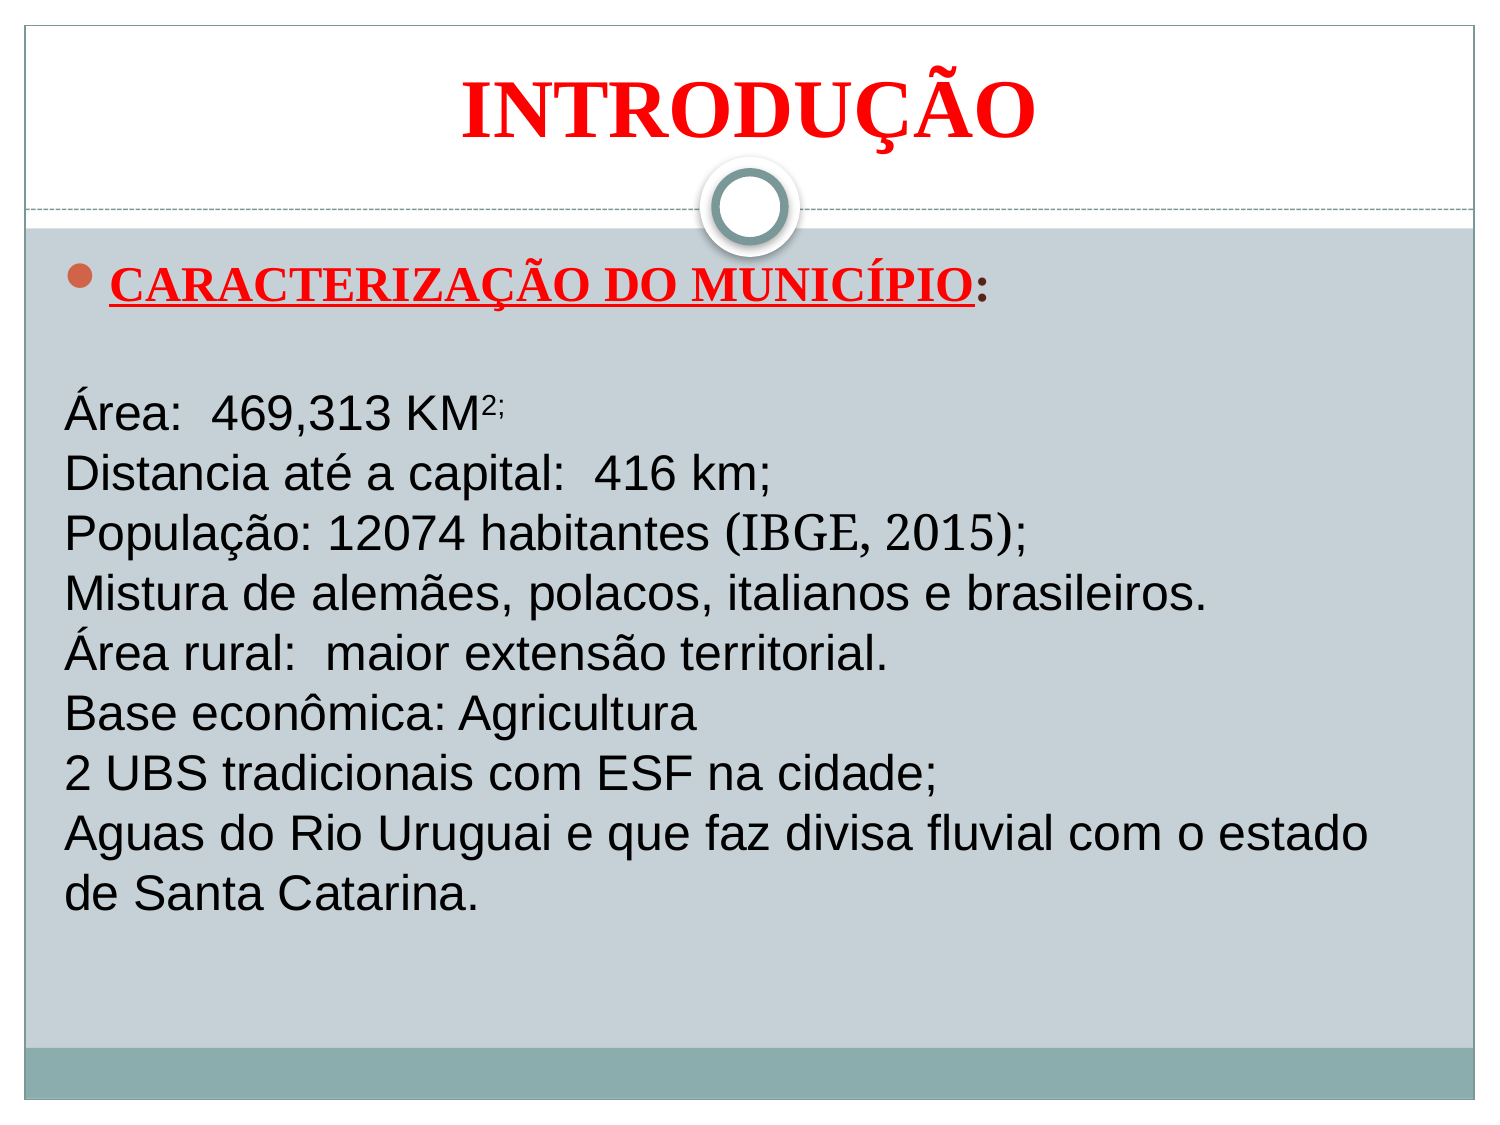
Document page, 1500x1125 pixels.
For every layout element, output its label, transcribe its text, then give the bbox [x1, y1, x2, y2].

list CARACTERIZAÇÃO DO MUNICÍPIO: Área: 469,313 KM2; Distancia até a capital: 416 km; População: 12074 habitantes (IBGE, 2015); Mistura de alemães, polacos, italianos e brasileiros. Área rural: maior extensão territorial. Base econômica: Agricultura 2 UBS tradicionais com ESF na cidade; Aguas do Rio Uruguai e que faz divisa fluvial com o estado de Santa Catarina. [49, 243, 1445, 1125]
title INTRODUÇÃO [49, 37, 1450, 162]
